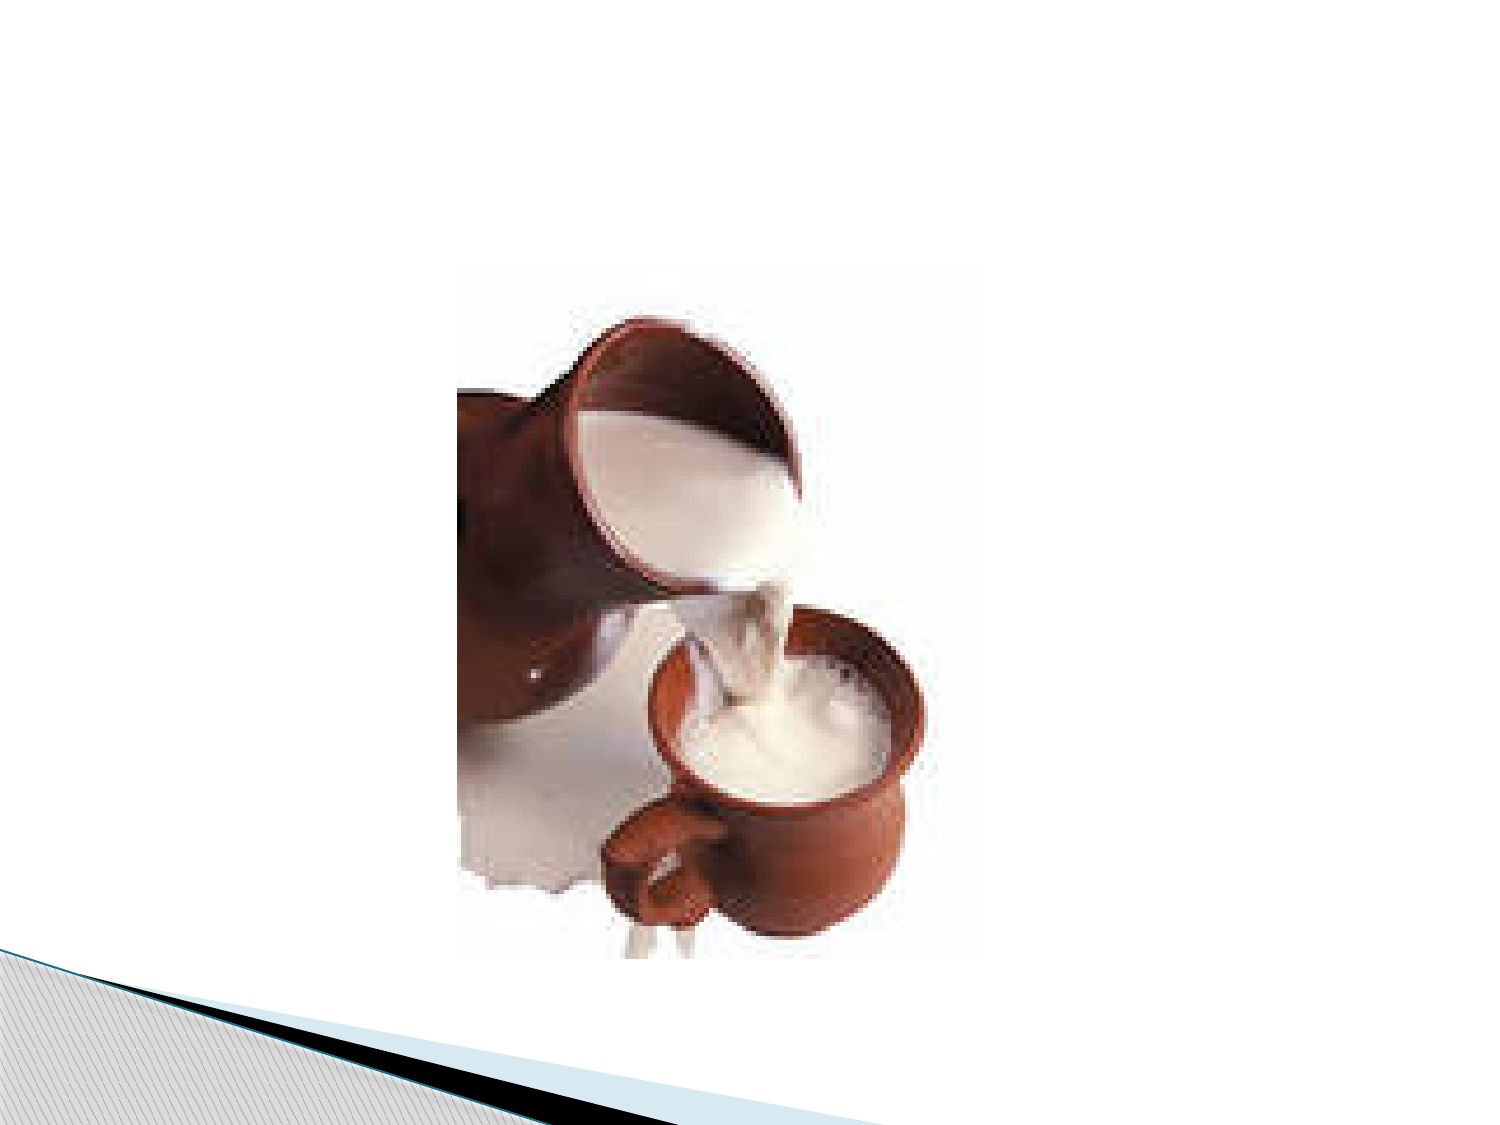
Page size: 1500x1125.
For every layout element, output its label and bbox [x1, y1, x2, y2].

list [456, 269, 985, 959]
